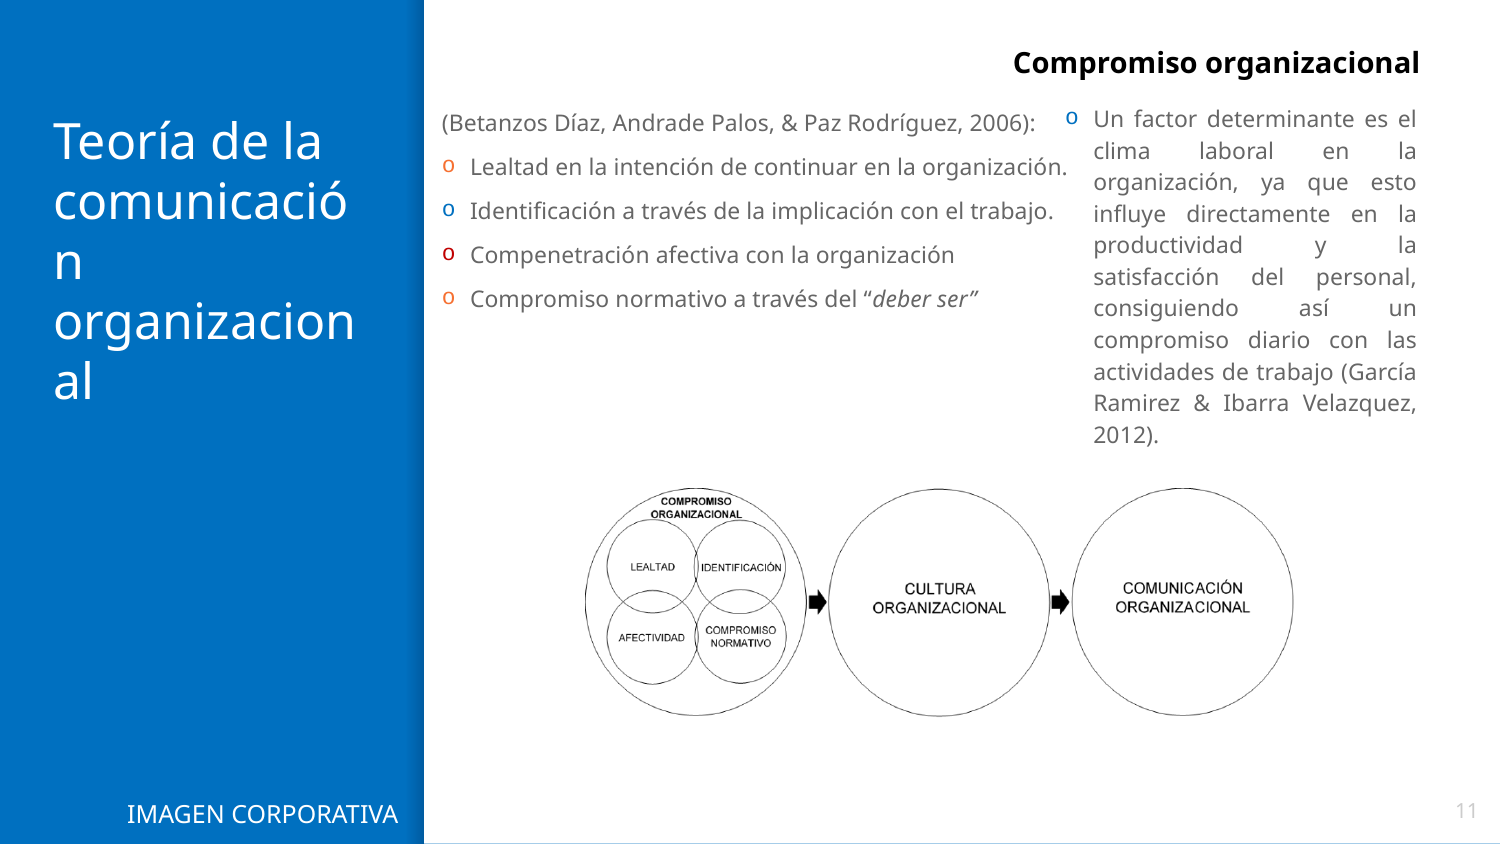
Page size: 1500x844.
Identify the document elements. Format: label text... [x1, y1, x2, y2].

list (Betanzos Díaz, Andrade Palos, & Paz Rodríguez, 2006): Lealtad en la intención de continuar en la organización. Identificación a través de la implicación con el trabajo. Compenetración afectiva con la organización Compromiso normativo a través del “deber ser” [426, 89, 1050, 319]
slide_number 11 [1403, 779, 1494, 844]
text_box IMAGEN CORPORATIVA [112, 784, 453, 844]
text_box Compromiso organizacional [930, 28, 1436, 95]
title Teoría de la comunicación organizacional [38, 94, 394, 748]
text_box Un factor determinante es el clima laboral en la organización, ya que esto influye directamente en la productividad y la satisfacción del personal, consiguiendo así un compromiso diario con las actividades de trabajo (García Ramirez & Ibarra Velazquez, 2012). [1050, 95, 1433, 419]
picture [584, 488, 1295, 718]
